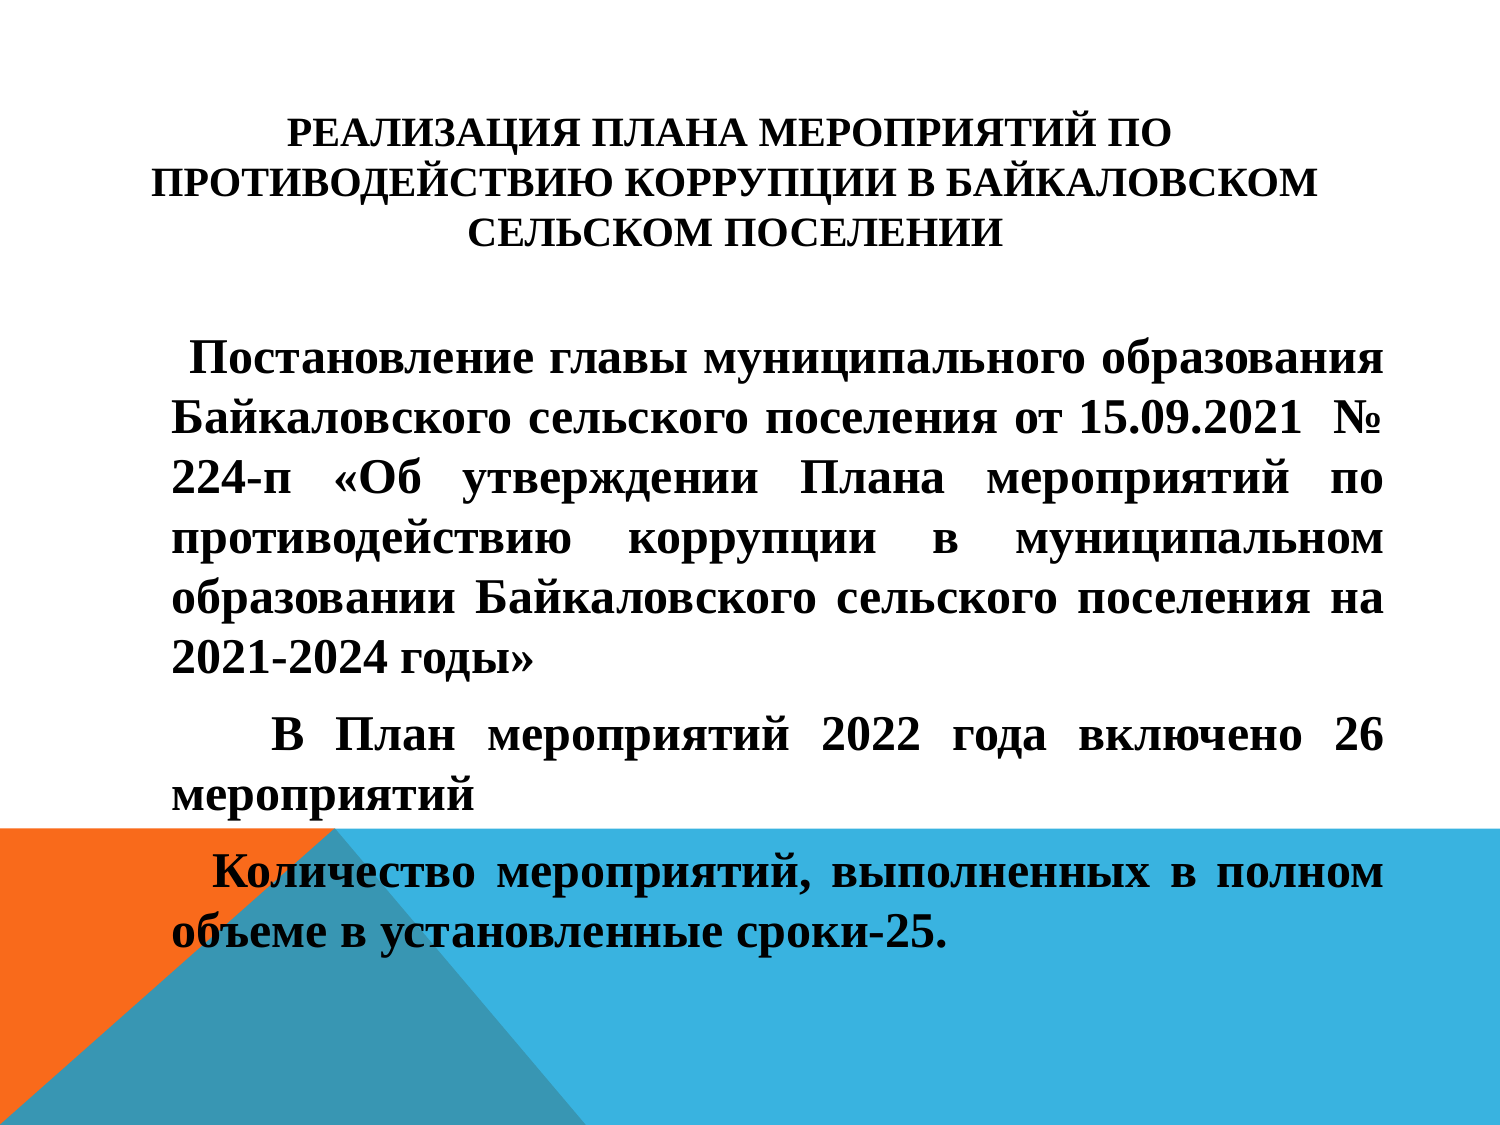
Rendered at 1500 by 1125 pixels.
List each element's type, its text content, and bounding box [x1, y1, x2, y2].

title Реализация Плана мероприятий по противодействию коррупции в Байкаловском сельском поселении [35, 117, 1436, 242]
list Постановление главы муниципального образования Байкаловского сельского поселения от 15.09.2021 № 224-п «Об утверждении Плана мероприятий по противодействию коррупции в муниципальном образовании Байкаловского сельского поселения на 2021-2024 годы» В План мероприятий 2022 года включено 26 мероприятий Количество мероприятий, выполненных в полном объеме в установленные сроки-25. [100, 316, 1400, 1026]
